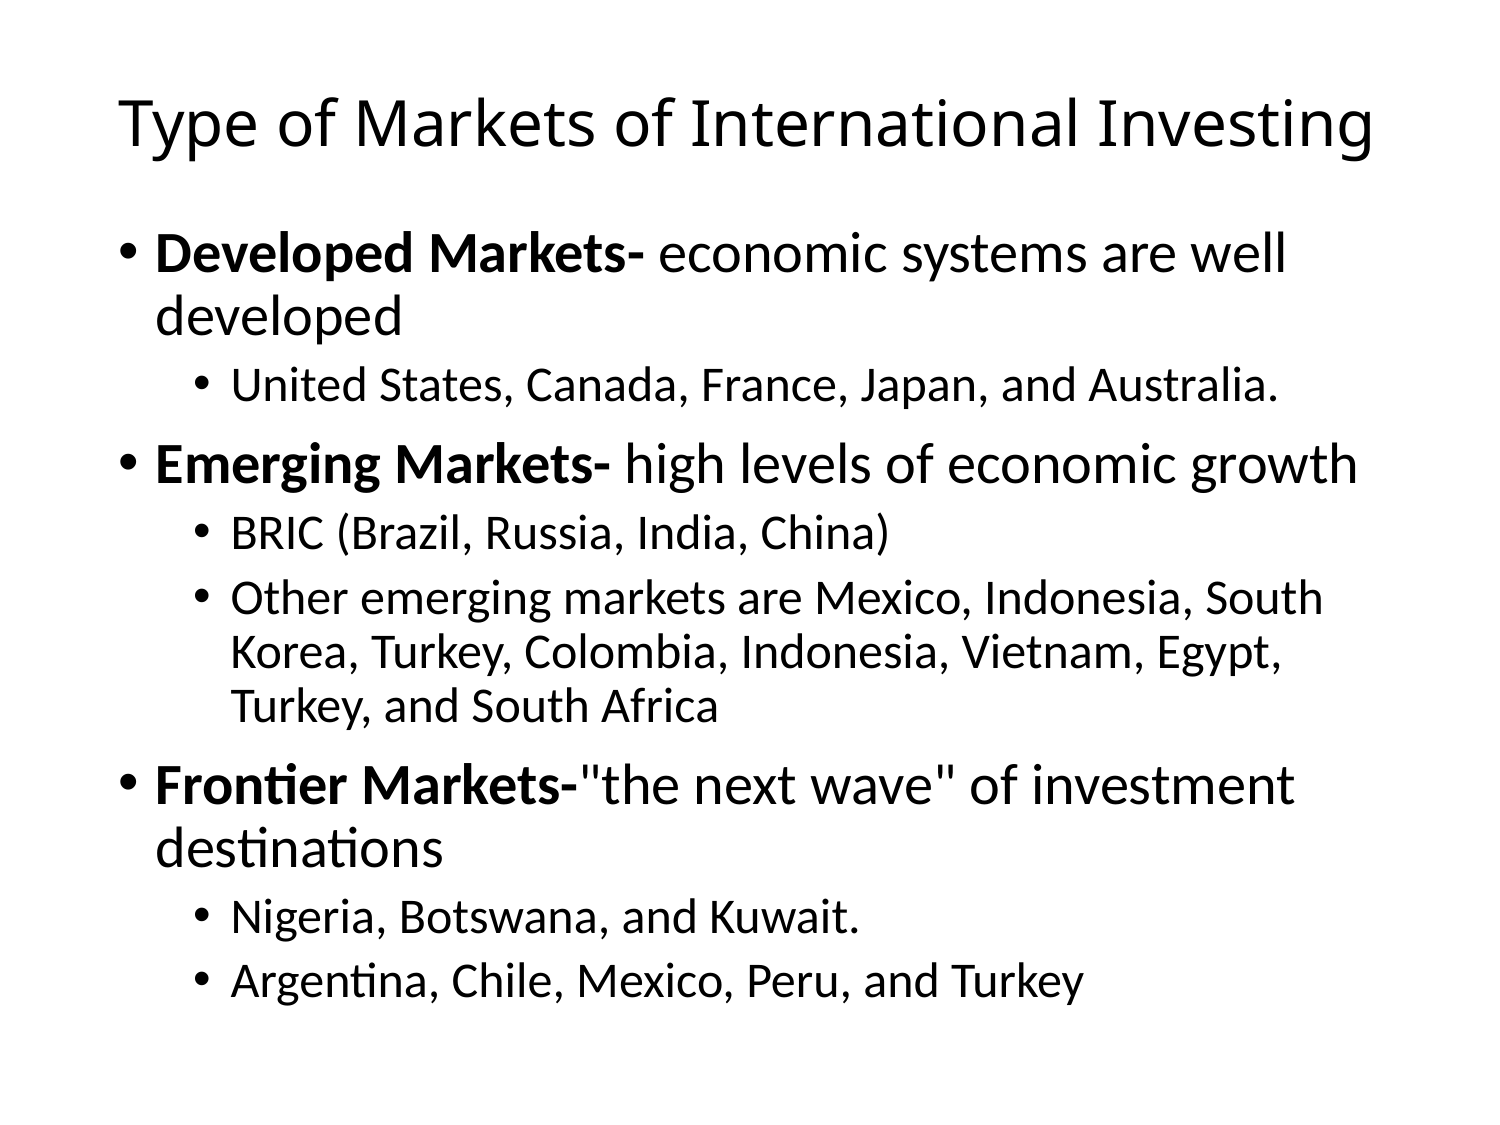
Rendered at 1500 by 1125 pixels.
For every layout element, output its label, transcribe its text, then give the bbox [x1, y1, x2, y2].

list Developed Markets- economic systems are well developed United States, Canada, France, Japan, and Australia. Emerging Markets- high levels of economic growth BRIC (Brazil, Russia, India, China) Other emerging markets are Mexico, Indonesia, South Korea, Turkey, Colombia, Indonesia, Vietnam, Egypt, Turkey, and South Africa Frontier Markets-"the next wave" of investment destinations Nigeria, Botswana, and Kuwait. Argentina, Chile, Mexico, Peru, and Turkey [103, 215, 1397, 1088]
title Type of Markets of International Investing [103, 59, 1397, 193]
